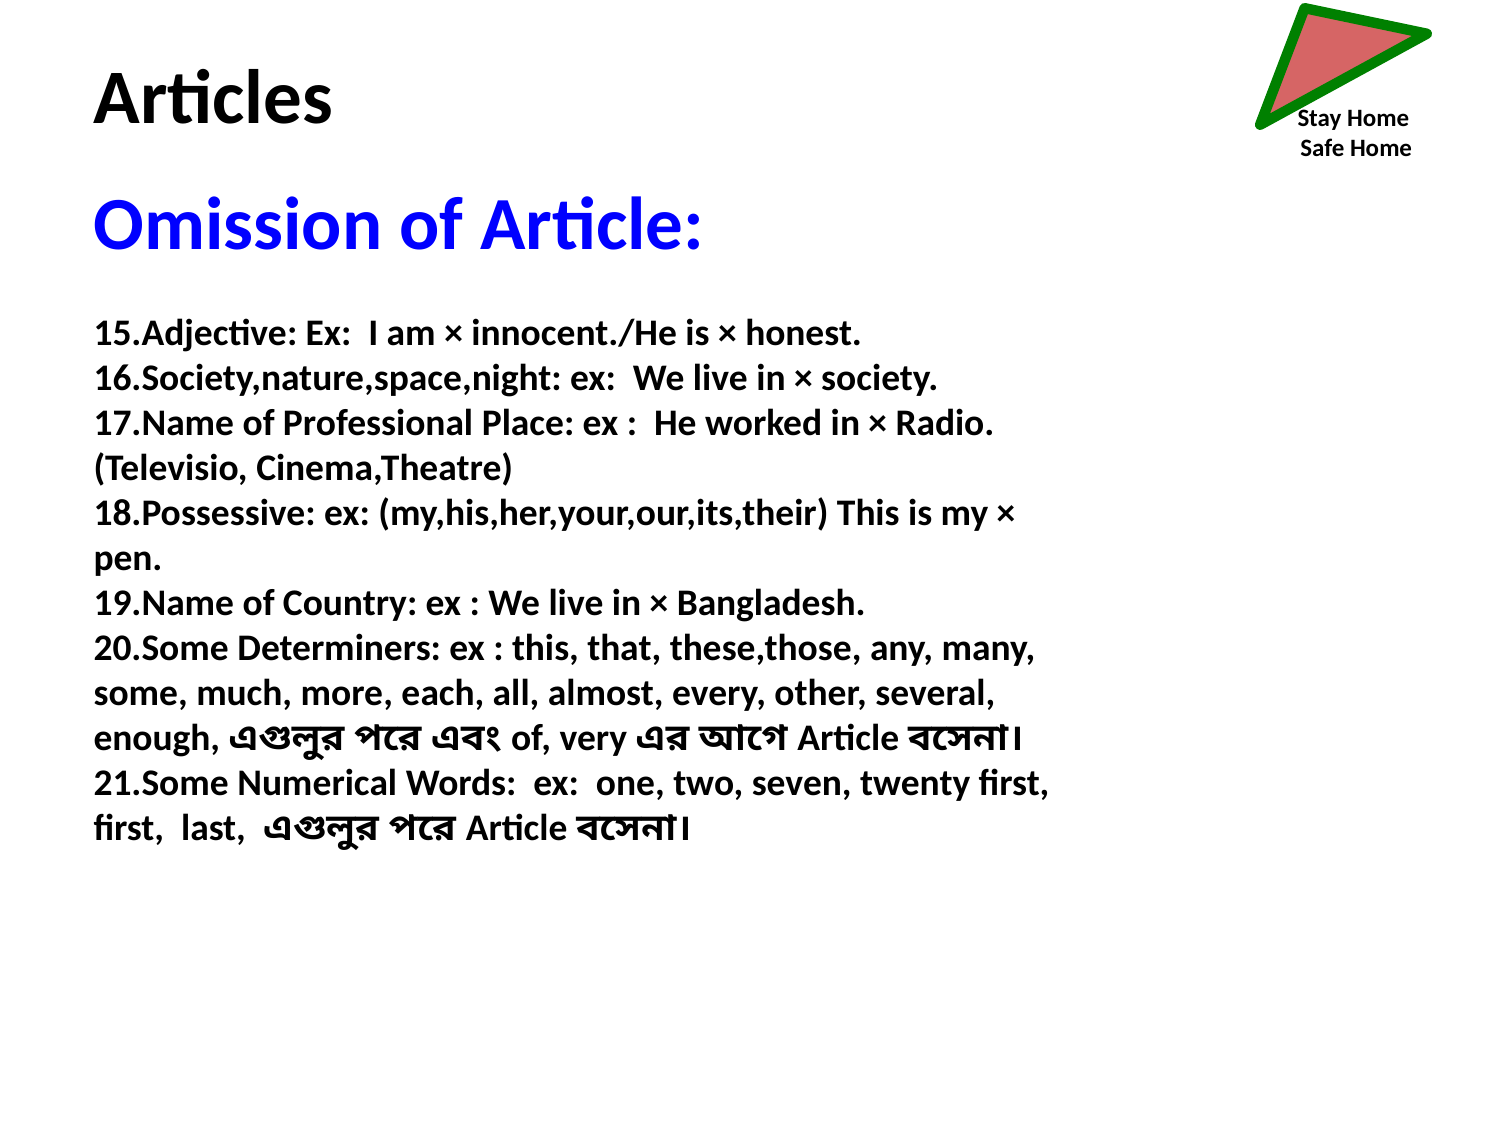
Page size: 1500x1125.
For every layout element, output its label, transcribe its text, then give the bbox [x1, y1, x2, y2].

text_box Omission of Article: [78, 167, 795, 273]
text_box Stay Home Safe Home [985, 94, 1500, 169]
subtitle Articles [78, 49, 740, 167]
text_box 15.Adjective: Ex: I am × innocent./He is × honest. 16.Society,nature,space,night: ex: We live in × society. 17.Name of Professional Place: ex : He worked in × Radio.(Televisio, Cinema,Theatre) 18.Possessive: ex: (my,his,her,your,our,its,their) This is my × pen. 19.Name of Country: ex : We live in × Bangladesh. 20.Some Determiners: ex : this, that, these,those, any, many, some, much, more, each, all, almost, every, other, several, enough, এগুলুর পরে এবং of, very এর আগে Article বসেনা। 21.Some Numerical Words: ex: one, two, seven, twenty first, first, last, এগুলুর পরে Article বসেনা। [78, 300, 1109, 946]
text_box [1271, 8, 1427, 94]
